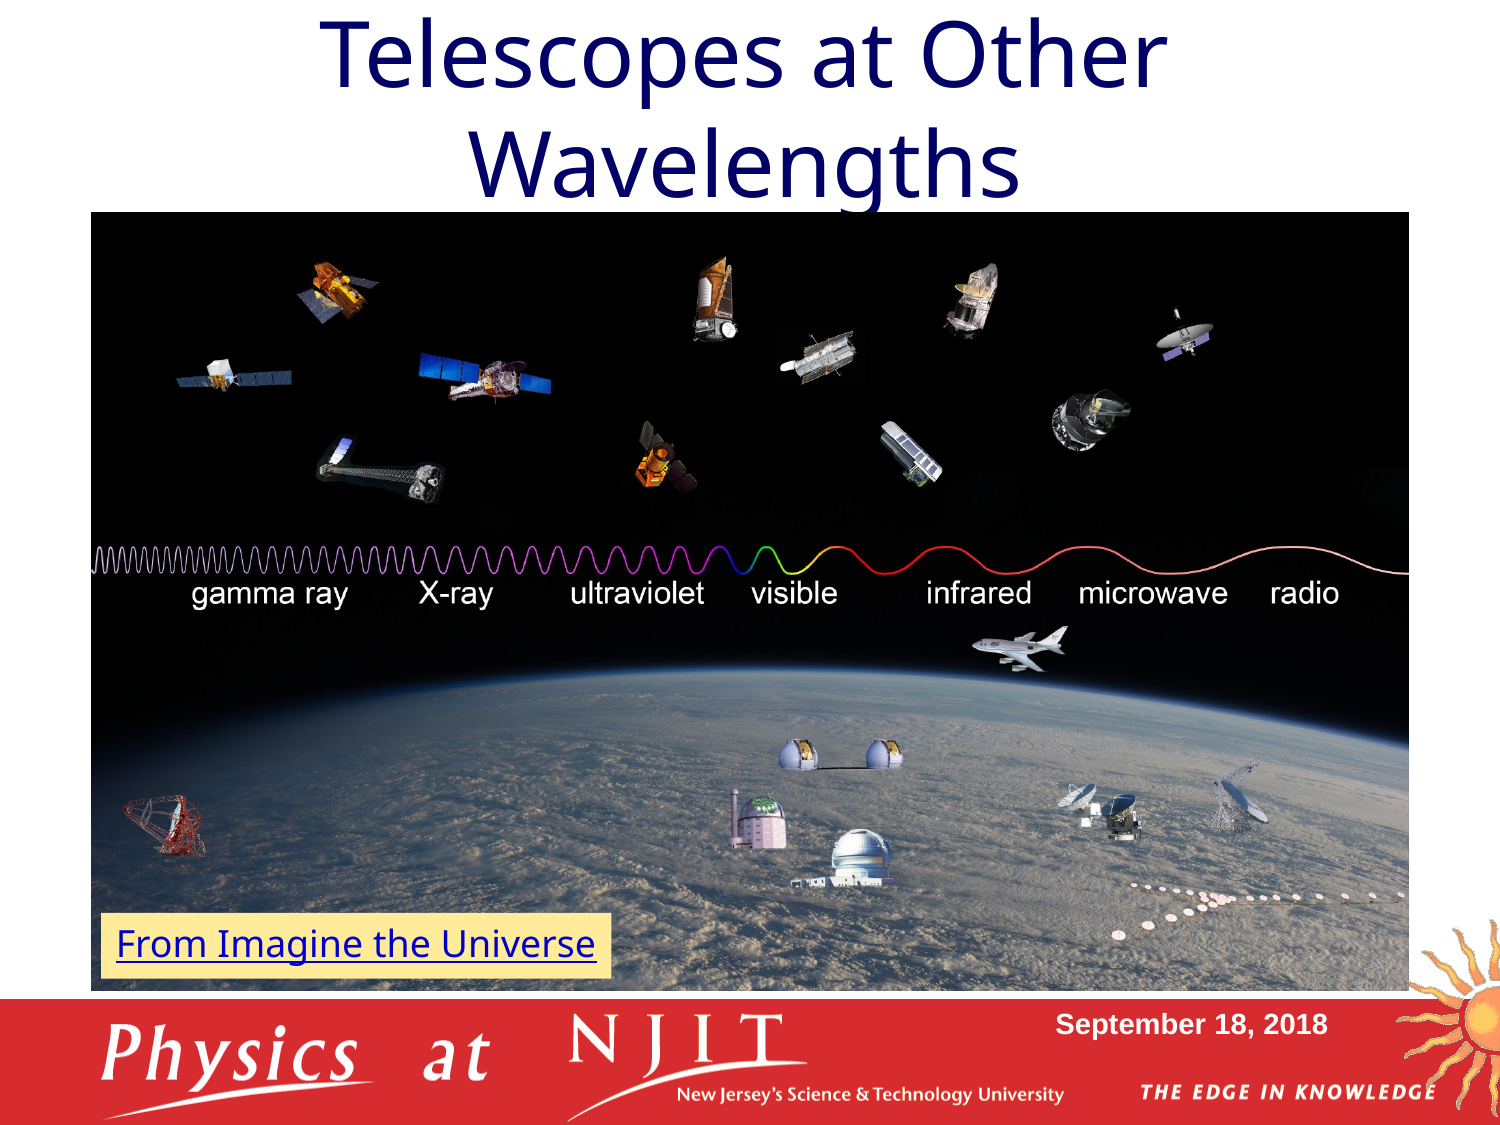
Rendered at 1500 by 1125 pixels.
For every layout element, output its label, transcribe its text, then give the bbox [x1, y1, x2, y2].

picture [0, 212, 1500, 1125]
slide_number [1040, 1008, 1391, 1048]
title Telescopes at Other Wavelengths [40, 0, 1450, 213]
